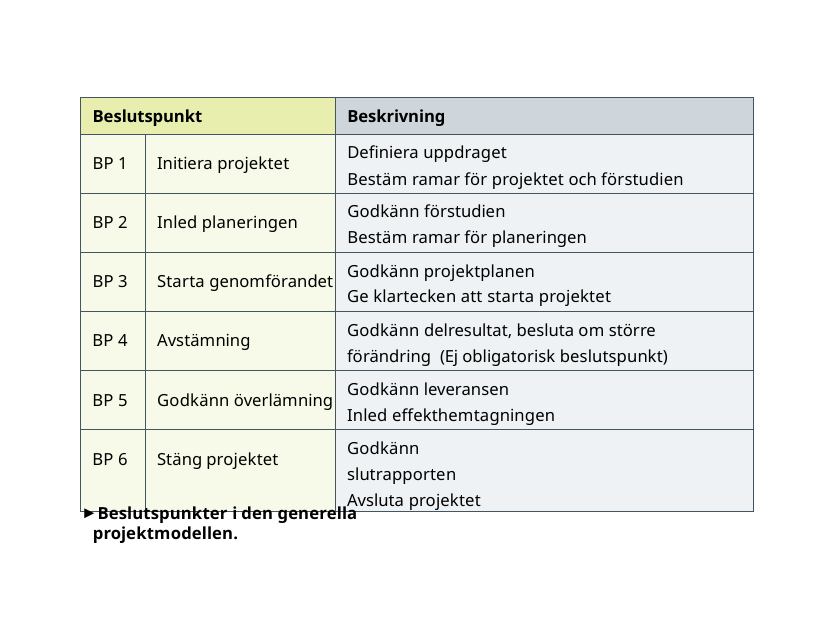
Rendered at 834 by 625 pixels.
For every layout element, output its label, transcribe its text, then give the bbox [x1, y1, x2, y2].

table_cell Starta genomförandet [146, 253, 335, 311]
table_header Beskrivning [336, 98, 753, 134]
table_cell Initiera projektet [146, 135, 335, 193]
table_cell Avstämning [146, 312, 335, 370]
table_cell Godkänn leveransen Inled effekthemtagningen [336, 371, 753, 429]
table_cell Inled planeringen [146, 194, 335, 252]
table_cell BP 4 [81, 312, 145, 370]
table_cell Godkänn överlämning [146, 371, 335, 429]
text_box Beslutspunkter i den generella projektmodellen. [79, 500, 451, 543]
table_cell BP 1 [81, 135, 145, 193]
table_cell Godkänn delresultat, besluta om större förändring (Ej obligatorisk beslutspunkt) [336, 312, 753, 370]
table_cell Godkänn förstudien Bestäm ramar för planeringen [336, 194, 753, 252]
table_cell BP 3 [81, 253, 145, 311]
table_cell BP 5 [81, 371, 145, 429]
table_cell BP 6 [81, 430, 145, 500]
table_cell Godkänn projektplanen Ge klartecken att starta projektet [336, 253, 753, 311]
table_cell Definiera uppdraget Bestäm ramar för projektet och förstudien [336, 135, 753, 193]
table_header Beslutspunkt [81, 98, 335, 134]
table_cell Stäng projektet [146, 430, 335, 500]
table_cell BP 2 [81, 194, 145, 252]
table_cell Godkänn slutrapporten Avsluta projektet [336, 430, 753, 511]
